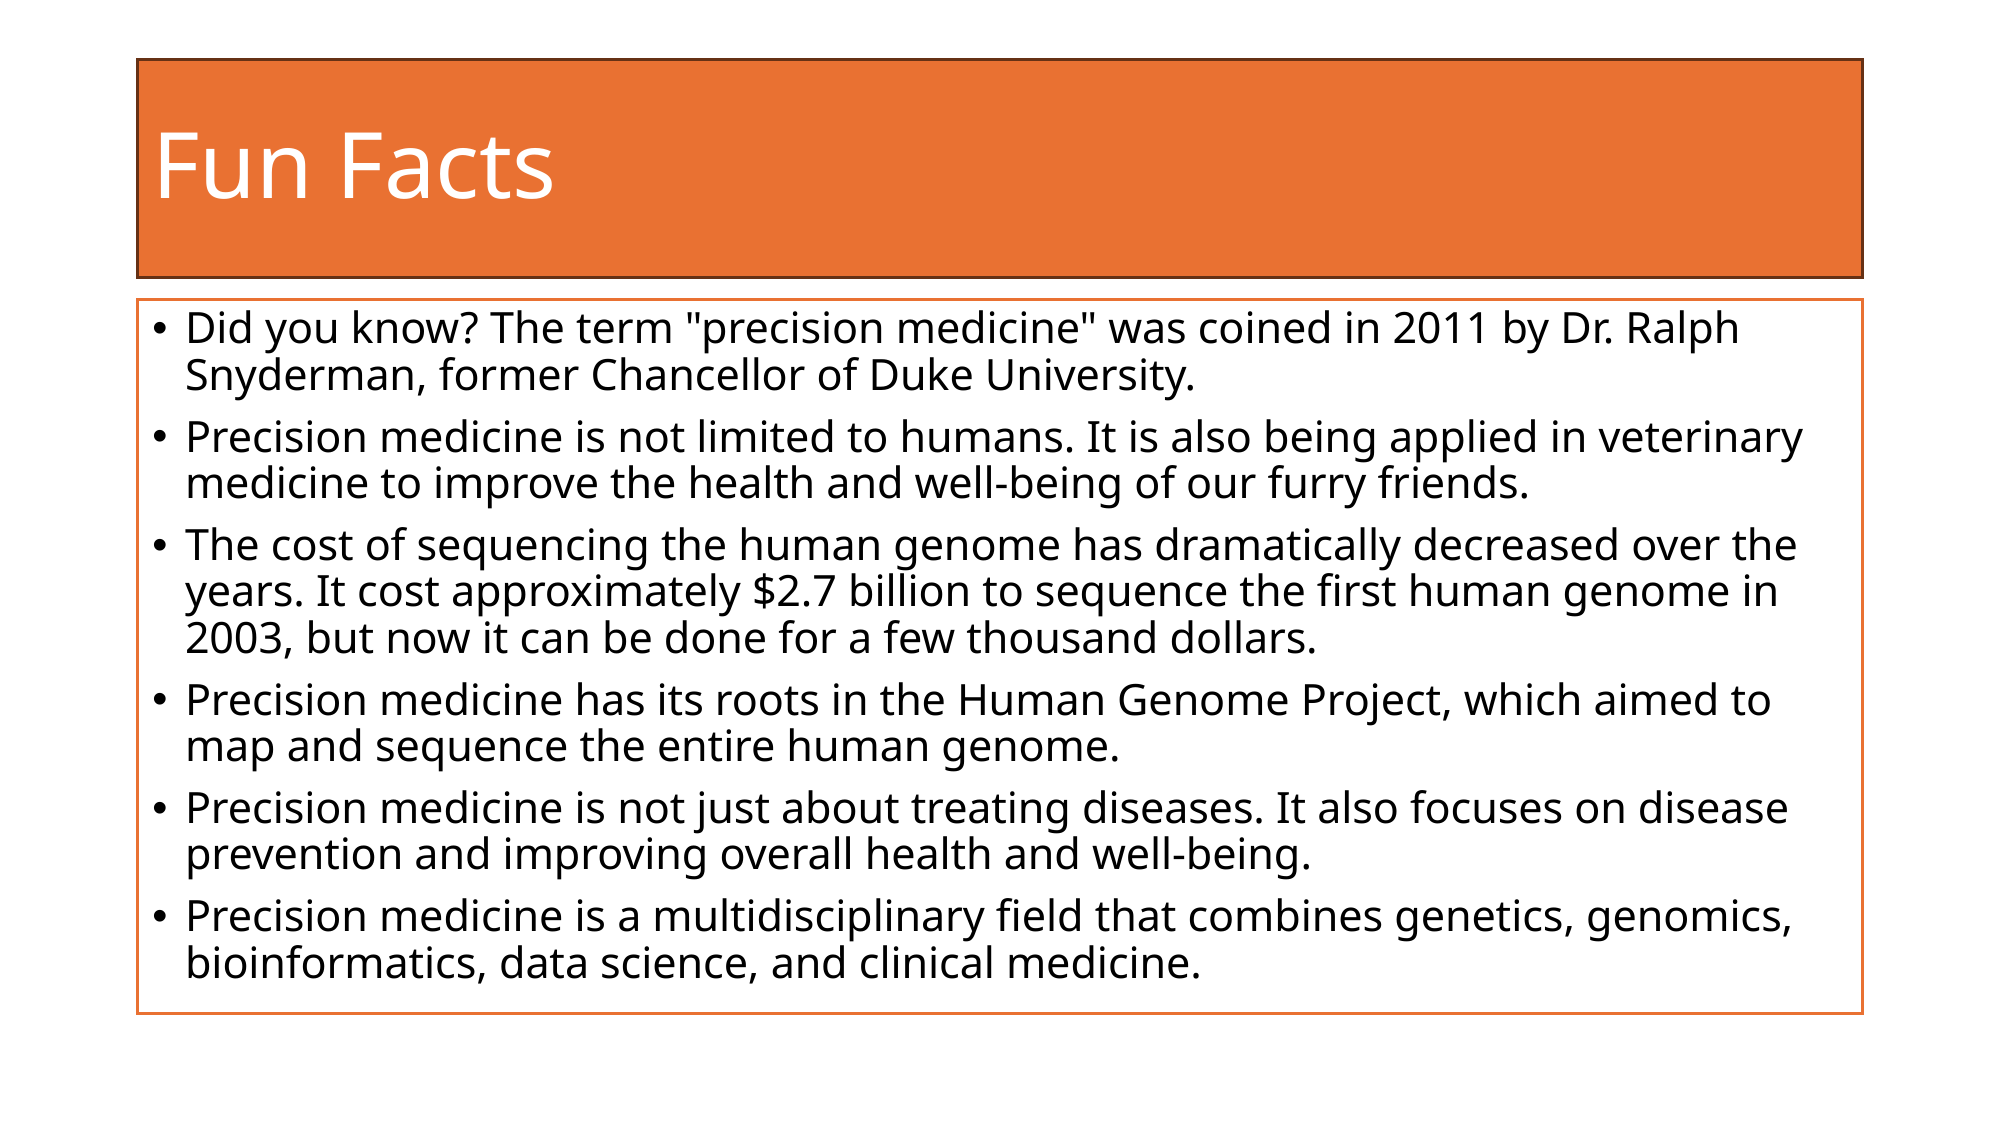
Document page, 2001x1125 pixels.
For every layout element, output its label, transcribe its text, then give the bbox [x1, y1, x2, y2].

title Fun Facts [136, 58, 1864, 279]
list Did you know? The term "precision medicine" was coined in 2011 by Dr. Ralph Snyderman, former Chancellor of Duke University. Precision medicine is not limited to humans. It is also being applied in veterinary medicine to improve the health and well-being of our furry friends. The cost of sequencing the human genome has dramatically decreased over the years. It cost approximately $2.7 billion to sequence the first human genome in 2003, but now it can be done for a few thousand dollars. Precision medicine has its roots in the Human Genome Project, which aimed to map and sequence the entire human genome. Precision medicine is not just about treating diseases. It also focuses on disease prevention and improving overall health and well-being. Precision medicine is a multidisciplinary field that combines genetics, genomics, bioinformatics, data science, and clinical medicine. [136, 298, 1864, 1015]
